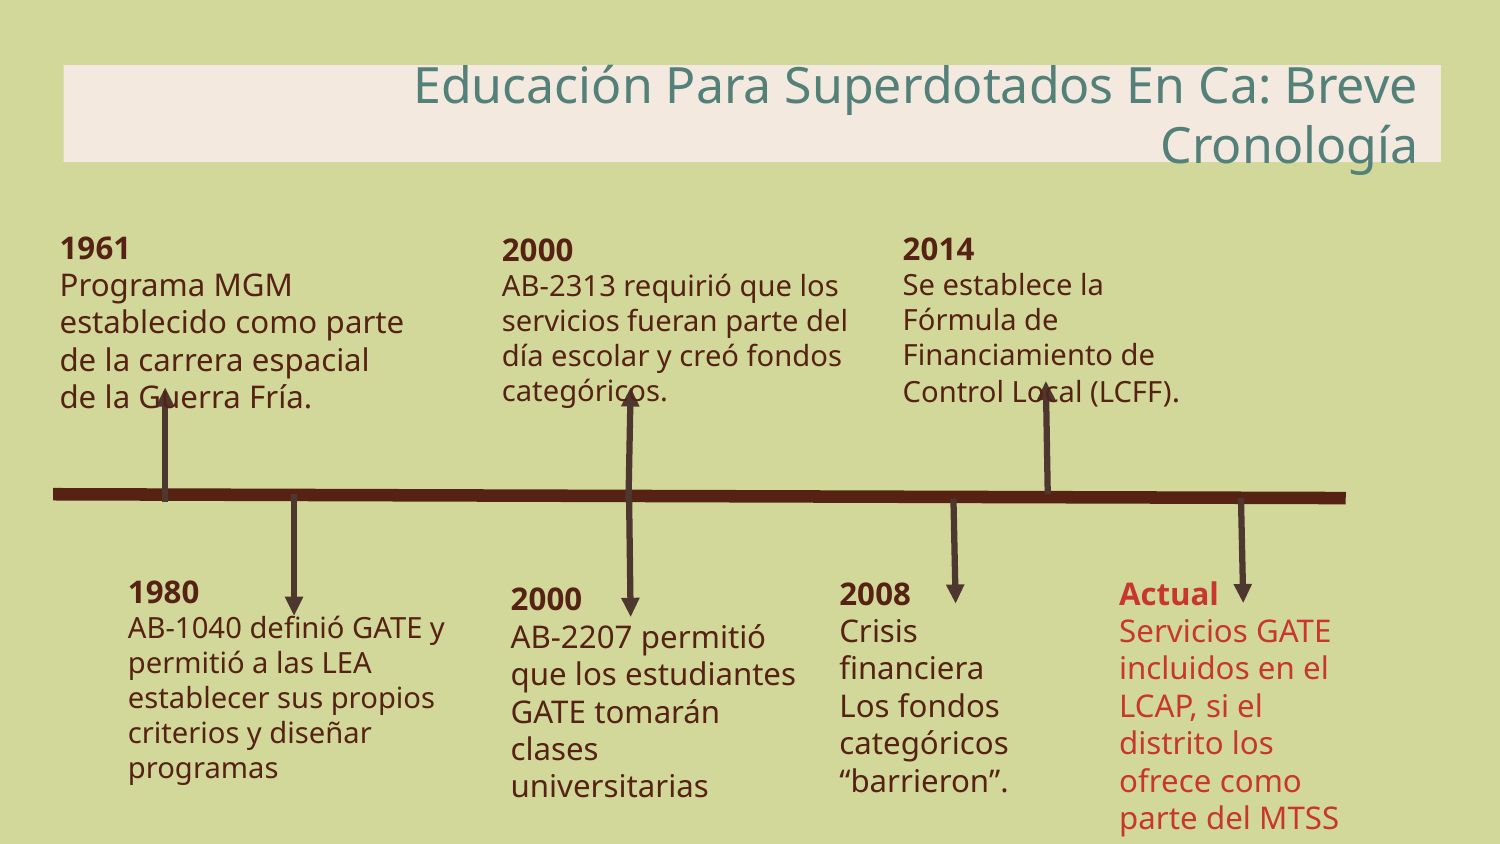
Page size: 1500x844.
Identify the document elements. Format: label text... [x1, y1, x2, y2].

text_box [824, 498, 1085, 785]
title Educación Para Superdotados En Ca: Breve Cronología [356, 65, 1434, 163]
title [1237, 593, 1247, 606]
text_box 1961 Programa MGM establecido como parte de la carrera espacial de la Guerra Fría. [44, 212, 422, 396]
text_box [52, 494, 110, 499]
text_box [112, 494, 476, 741]
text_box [1240, 497, 1244, 603]
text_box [1210, 494, 1346, 499]
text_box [887, 213, 1207, 495]
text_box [486, 214, 885, 791]
text_box Actual Servicios GATE incluidos en el LCAP, si el distrito los ofrece como parte del MTSS [1104, 558, 1390, 805]
